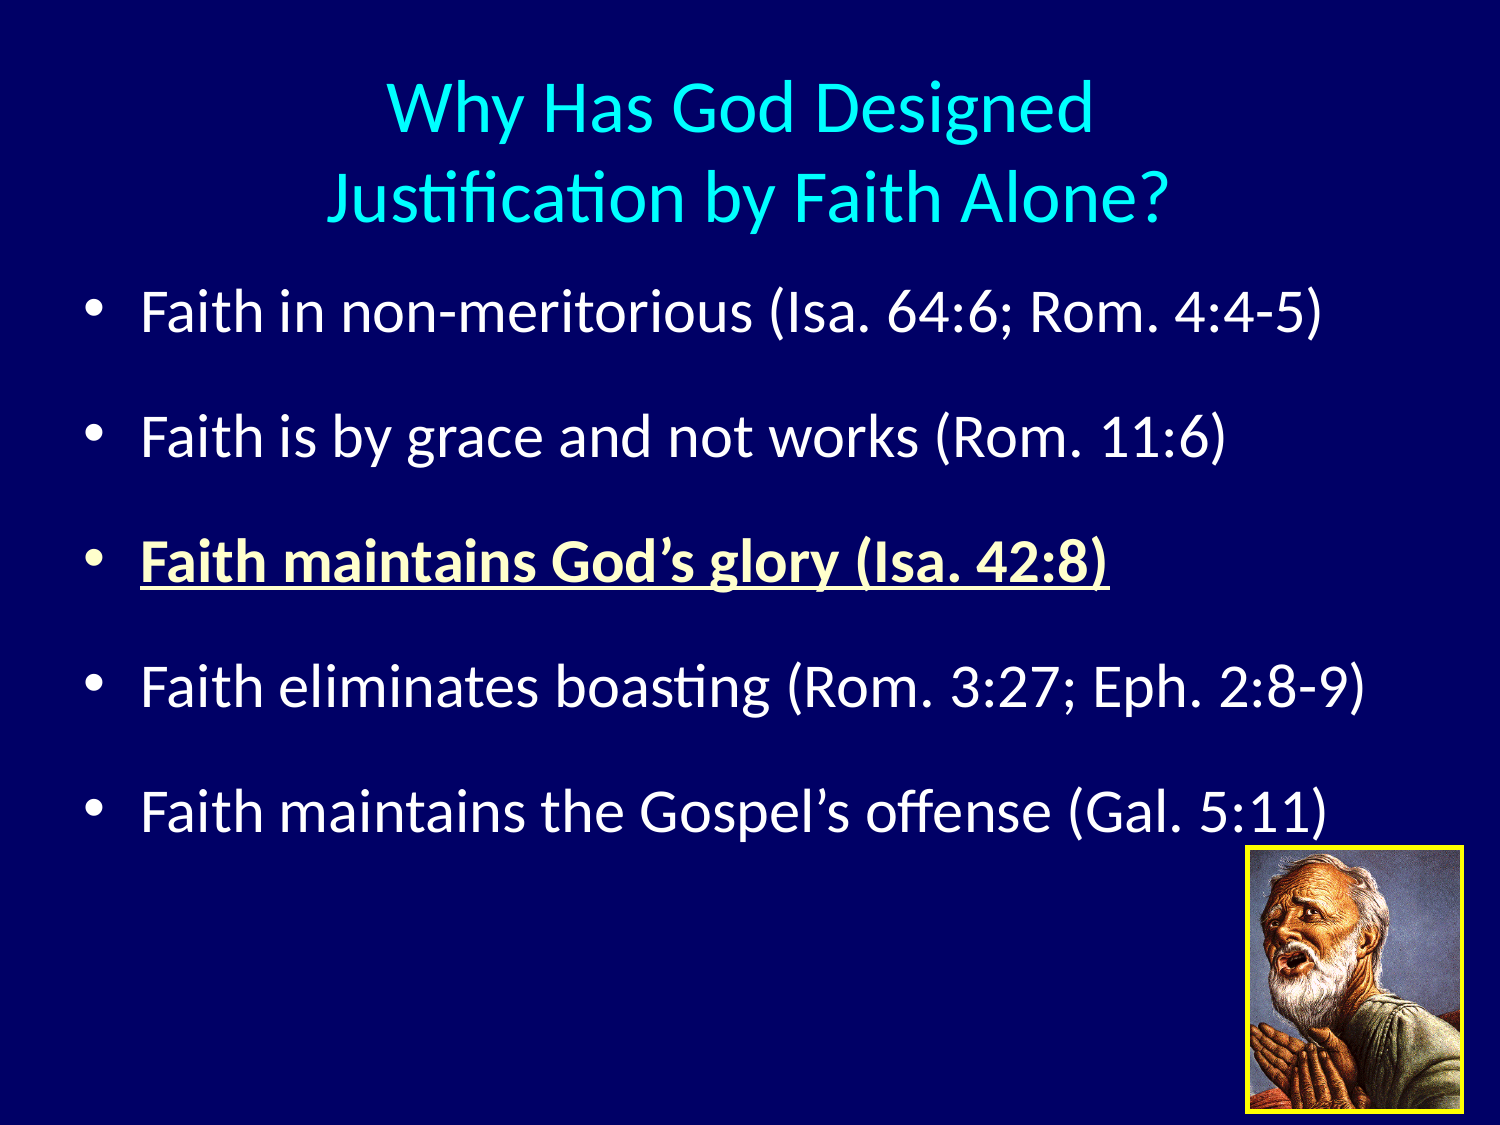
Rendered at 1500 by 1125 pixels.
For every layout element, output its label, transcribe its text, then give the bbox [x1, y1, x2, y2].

text_box Why Has God Designed Justification by Faith Alone? [74, 50, 1425, 250]
picture [1249, 849, 1460, 1110]
list Faith in non-meritorious (Isa. 64:6; Rom. 4:4-5) Faith is by grace and not works (Rom. 11:6) Faith maintains God’s glory (Isa. 42:8) Faith eliminates boasting (Rom. 3:27; Eph. 2:8-9) Faith maintains the Gospel’s offense (Gal. 5:11) [68, 262, 1432, 763]
